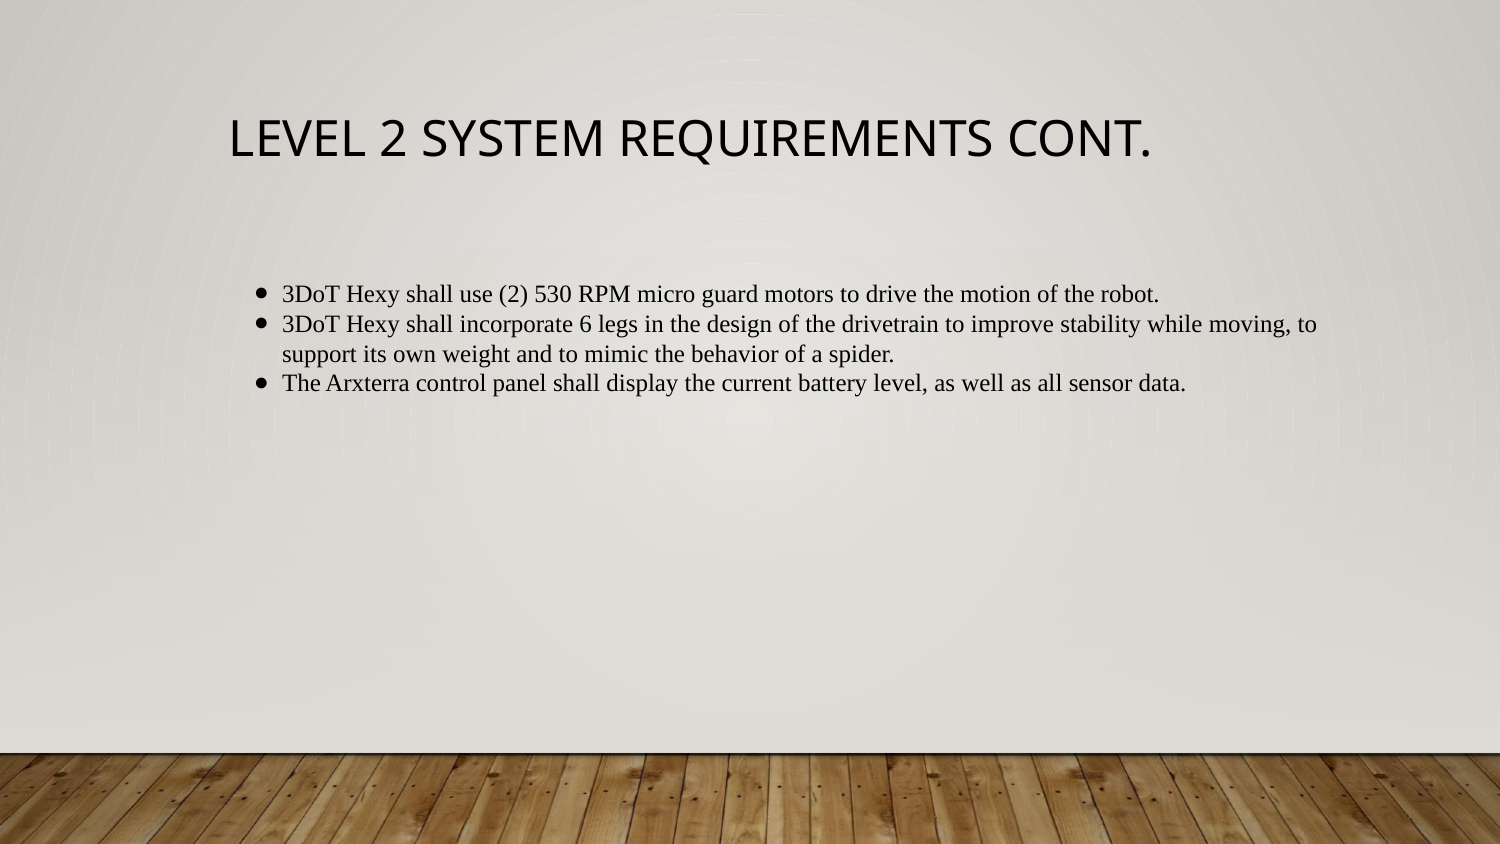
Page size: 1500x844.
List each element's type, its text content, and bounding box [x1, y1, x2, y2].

title LEVEL 2 SYSTEM REQUIREMENTS CONT. [213, 98, 1368, 262]
list 3DoT Hexy shall use (2) 530 RPM micro guard motors to drive the motion of the robot. 3DoT Hexy shall incorporate 6 legs in the design of the drivetrain to improve stability while moving, to support its own weight and to mimic the behavior of a spider. The Arxterra control panel shall display the current battery level, as well as all sensor data. [213, 262, 1368, 680]
picture [0, 753, 1500, 844]
